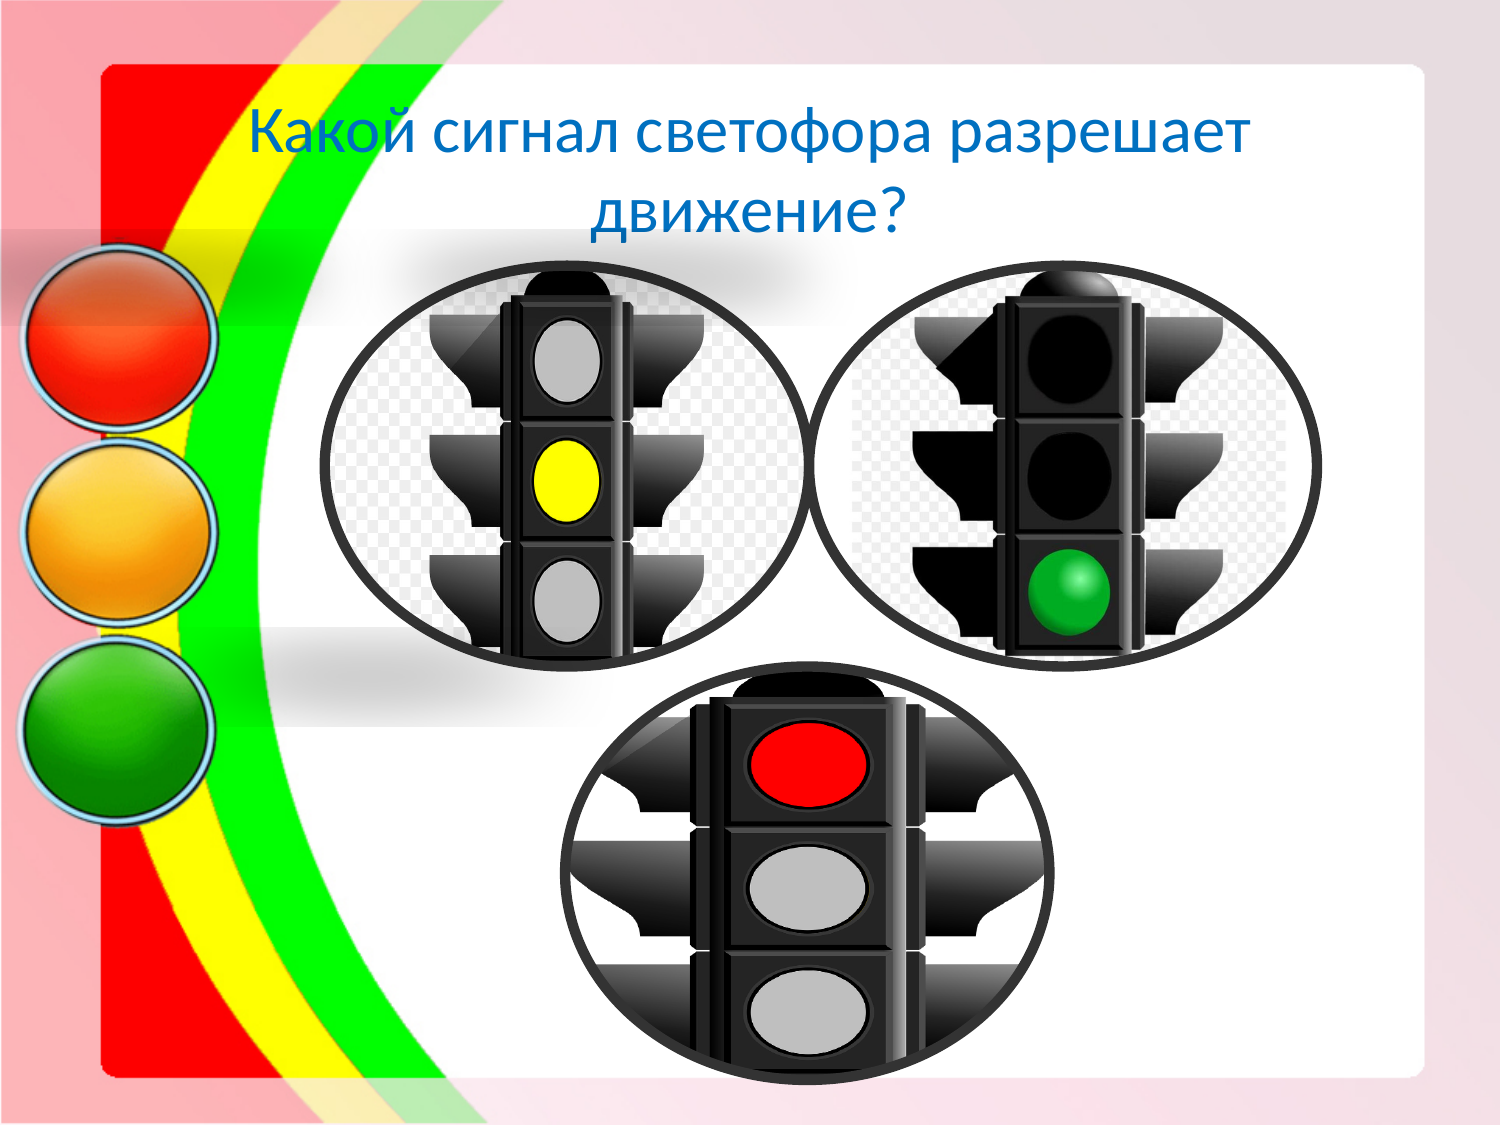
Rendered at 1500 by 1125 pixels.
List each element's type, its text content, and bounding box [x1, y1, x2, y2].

picture [0, 0, 1500, 1125]
list Какой сигнал светофора разрешает движение? [75, 78, 1425, 266]
